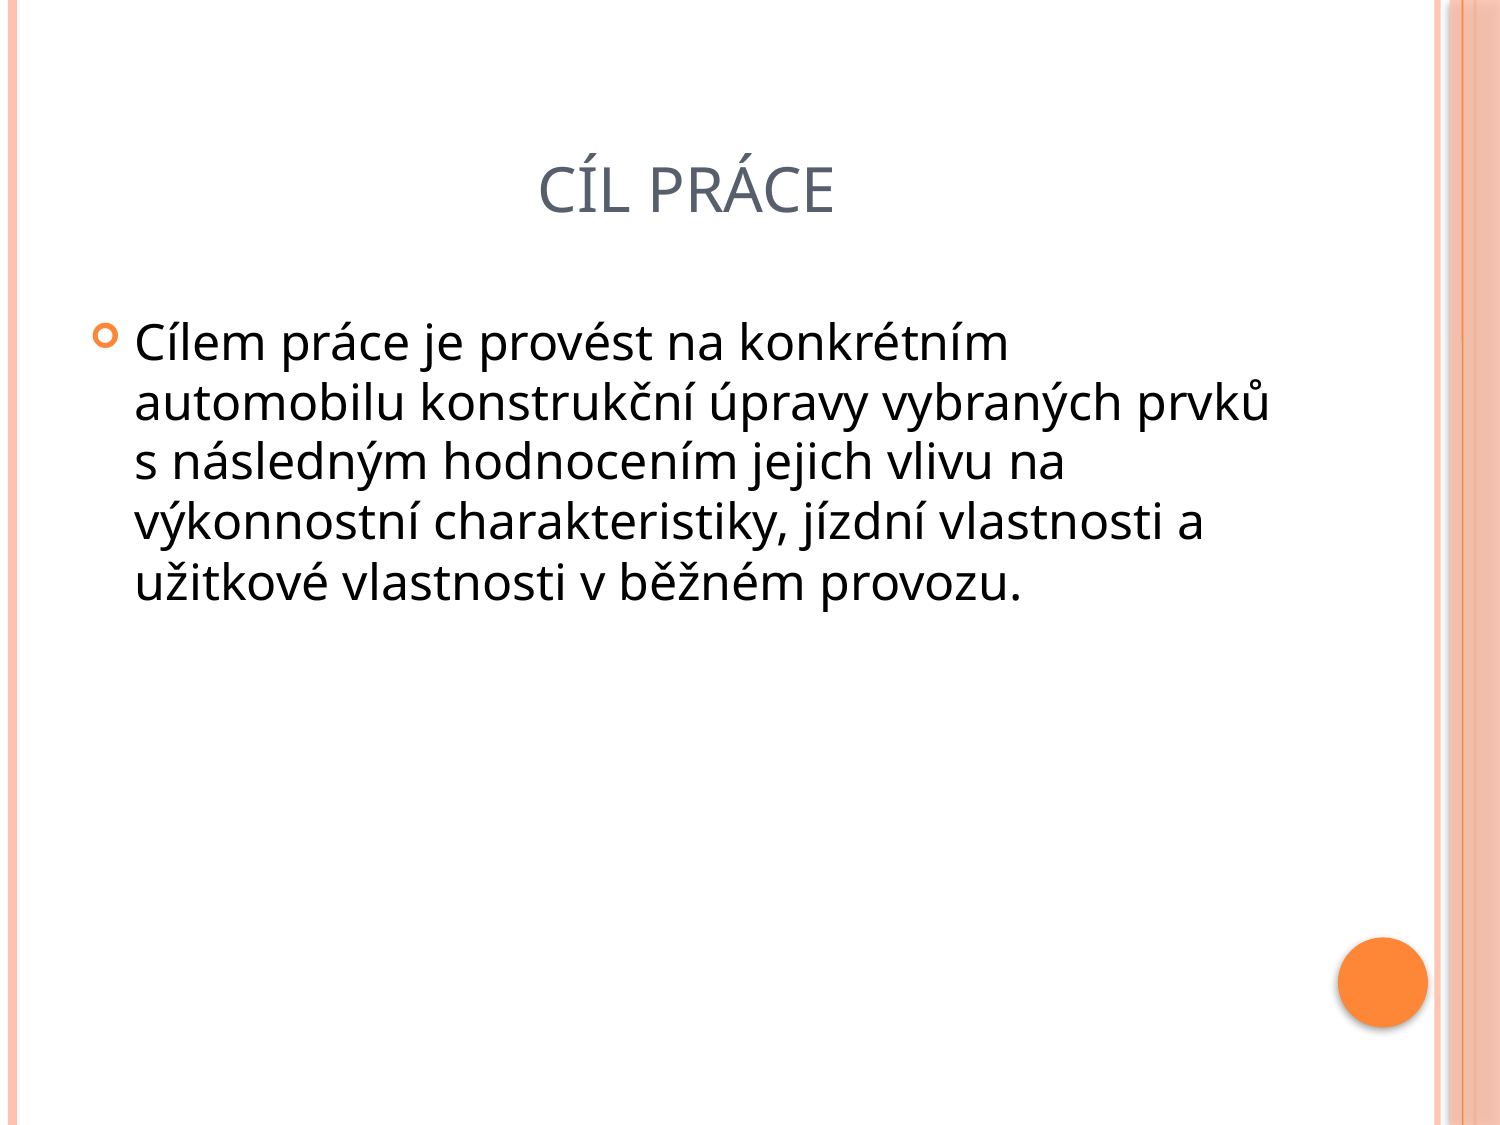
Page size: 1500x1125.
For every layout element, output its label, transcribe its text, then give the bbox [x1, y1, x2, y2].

title Cíl práce [75, 45, 1300, 233]
list Cílem práce je provést na konkrétním automobilu konstrukční úpravy vybraných prvků s následným hodnocením jejich vlivu na výkonnostní charakteristiky, jízdní vlastnosti a užitkové vlastnosti v běžném provozu. [75, 302, 1300, 1062]
